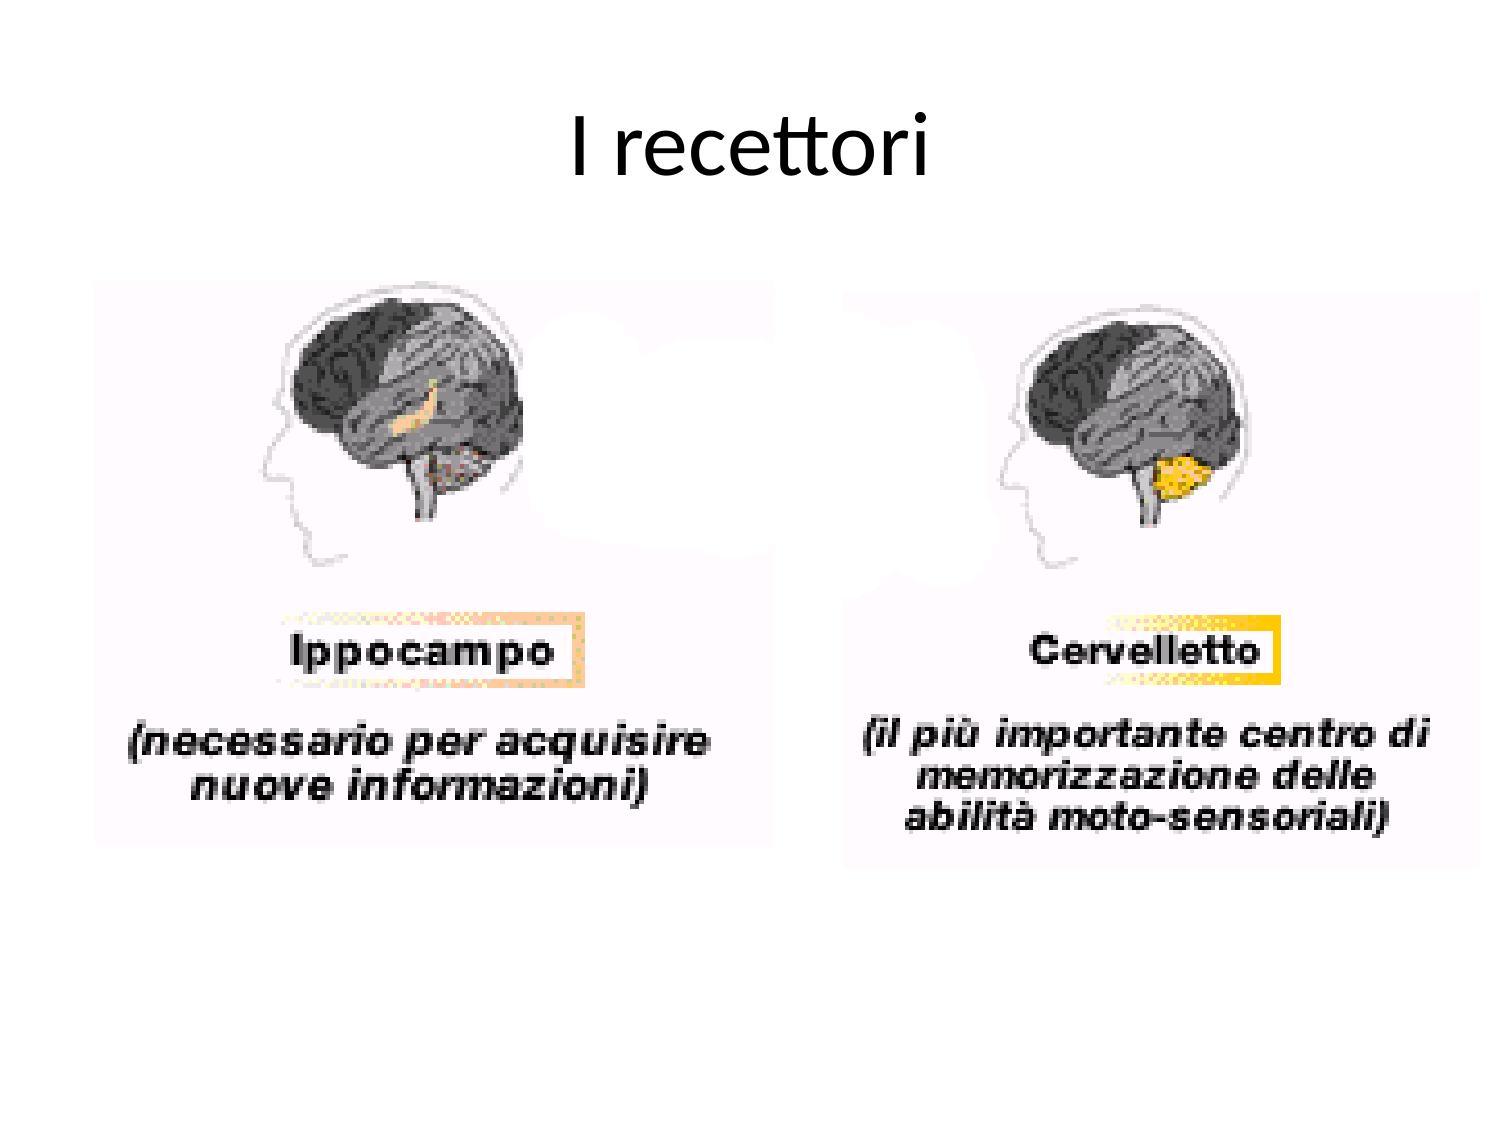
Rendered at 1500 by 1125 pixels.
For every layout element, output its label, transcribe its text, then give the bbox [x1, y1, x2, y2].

title I recettori [75, 45, 1425, 233]
picture [843, 292, 1481, 868]
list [93, 280, 774, 845]
